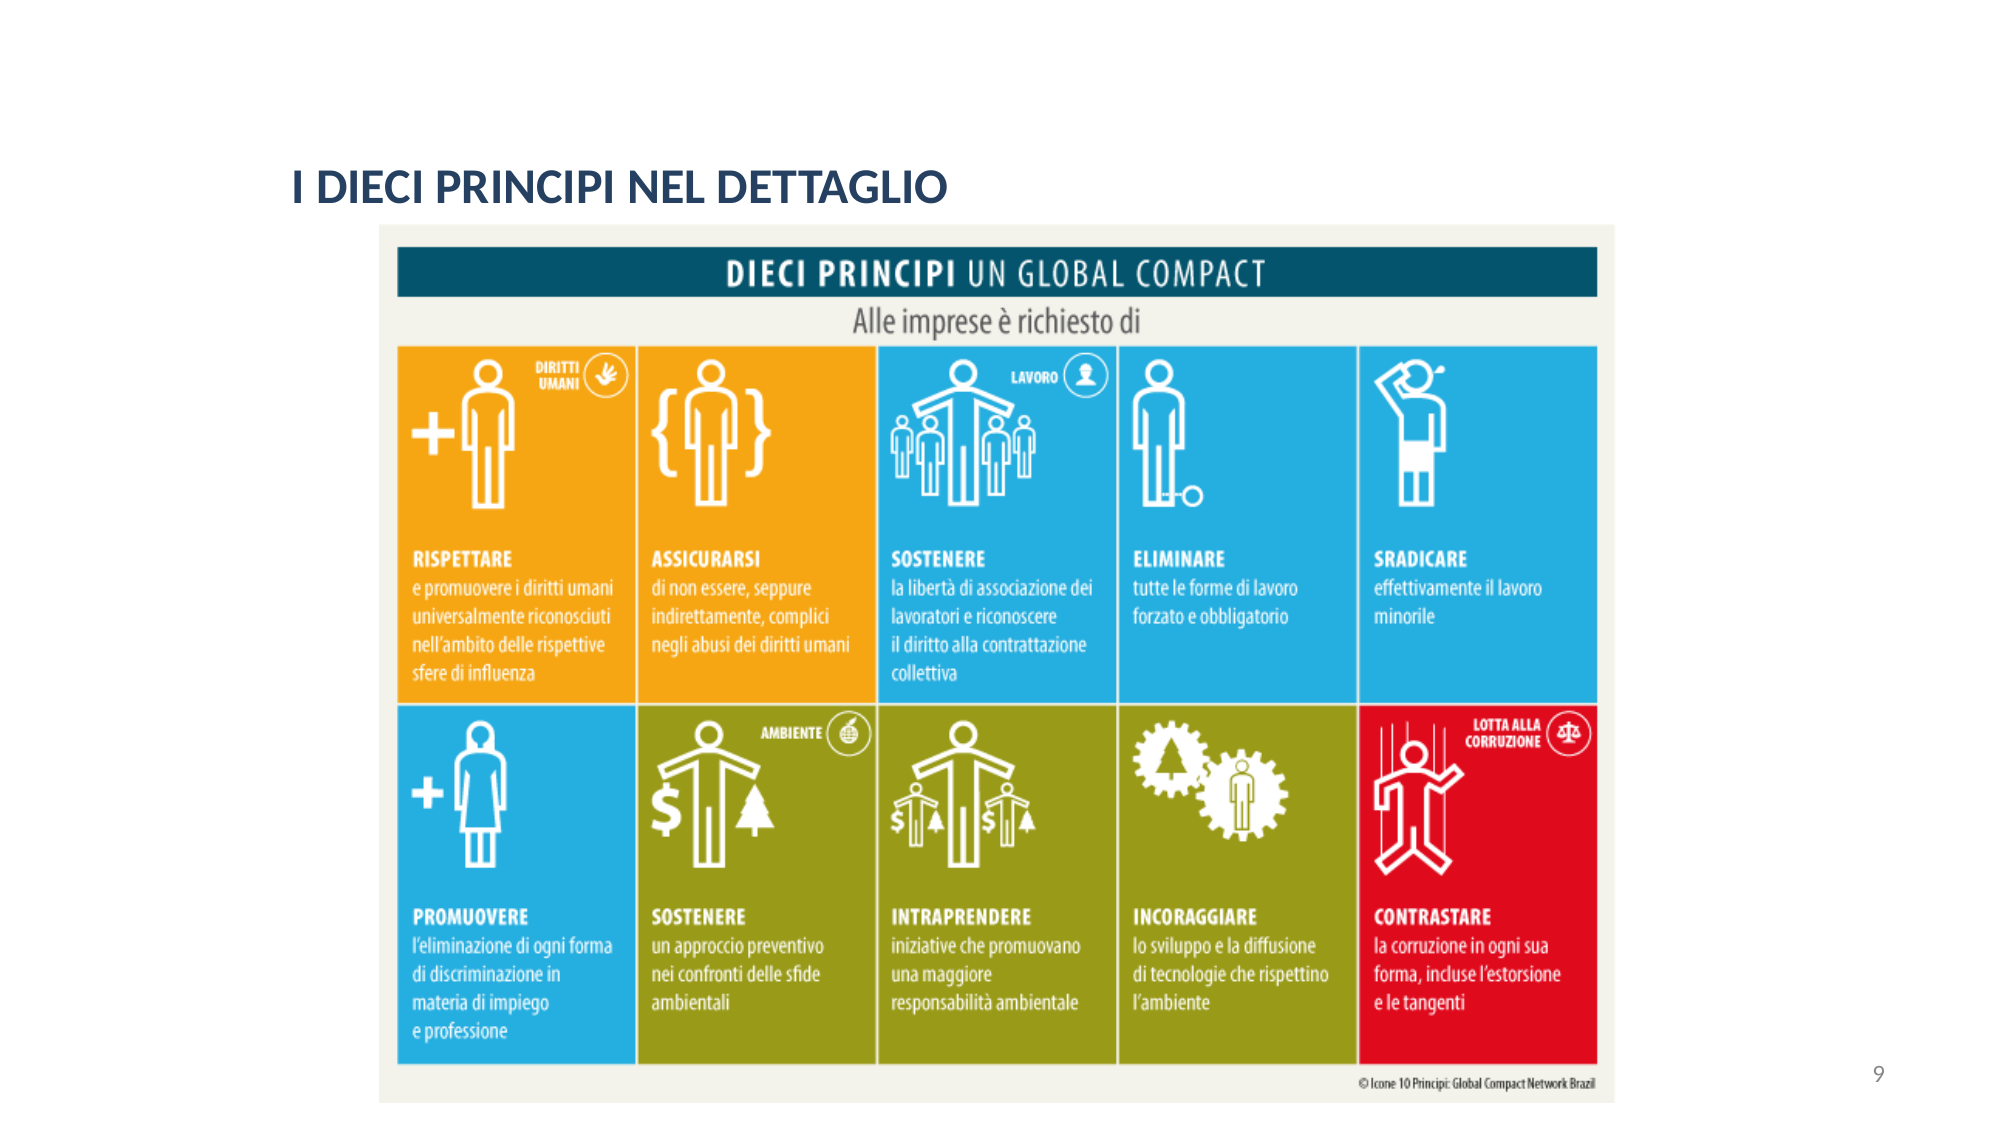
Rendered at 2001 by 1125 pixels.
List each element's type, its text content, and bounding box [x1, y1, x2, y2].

picture [379, 224, 1616, 1103]
slide_number 9 [1620, 1042, 1900, 1103]
text_box I DIECI PRINCIPI NEL DETTAGLIO [276, 146, 965, 222]
